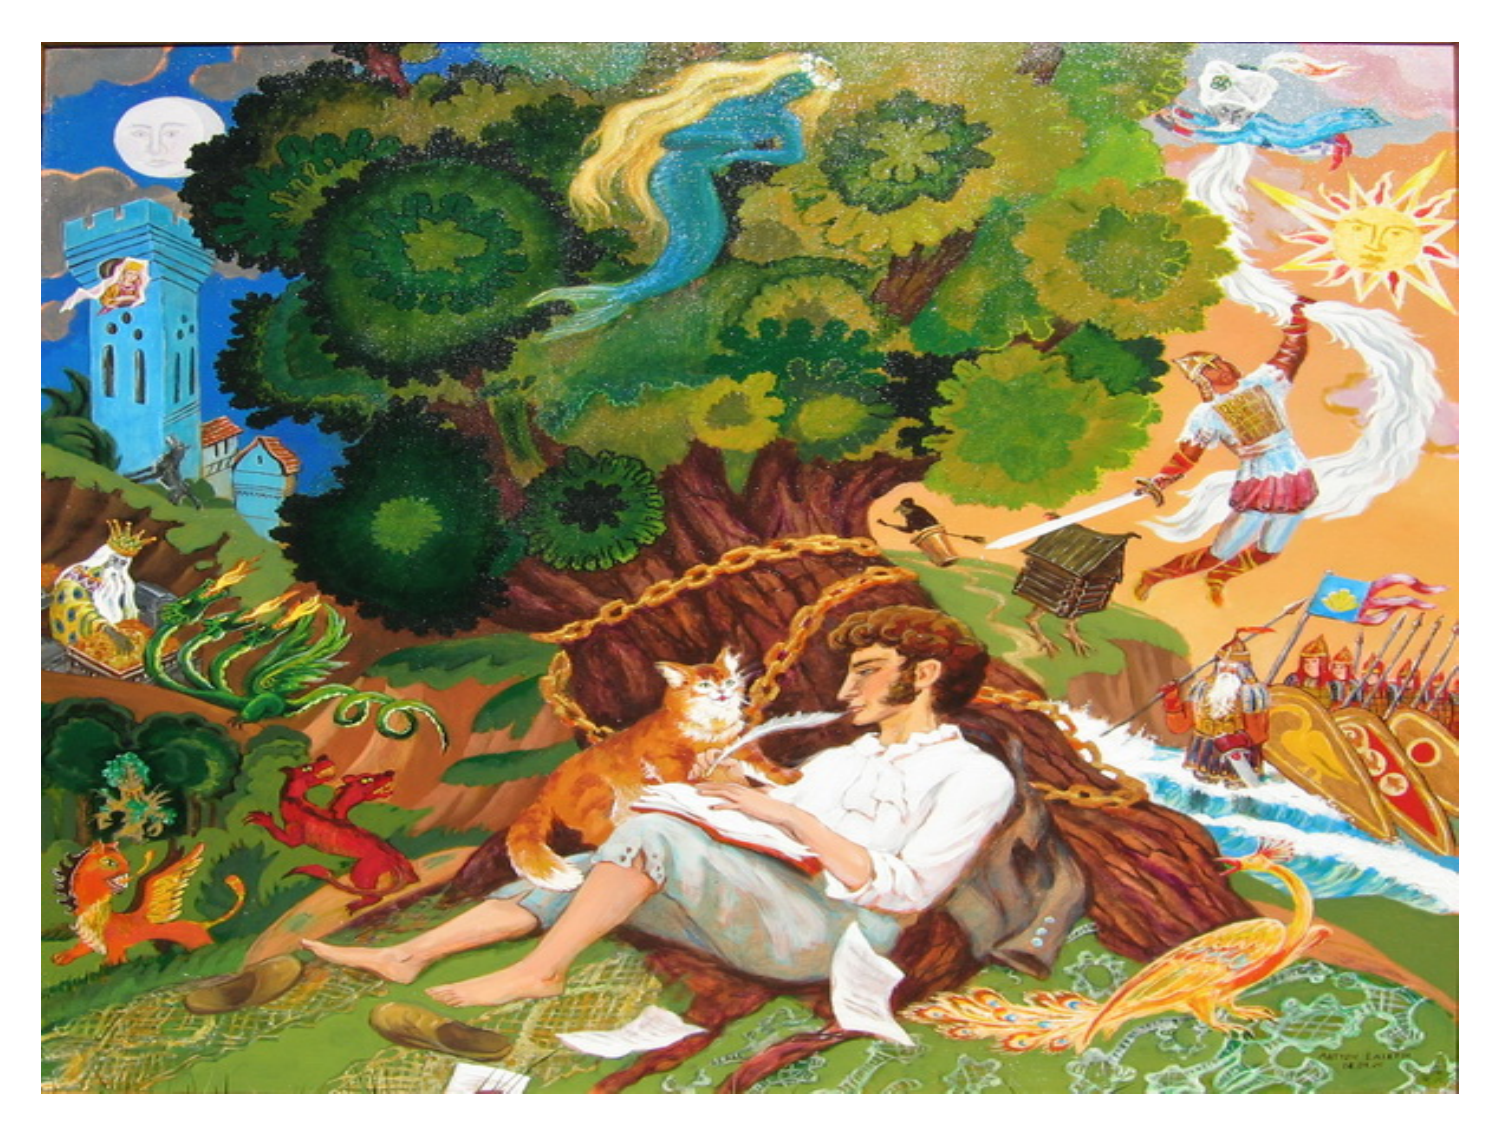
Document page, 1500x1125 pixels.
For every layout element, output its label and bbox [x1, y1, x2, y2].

picture [41, 42, 1459, 1095]
